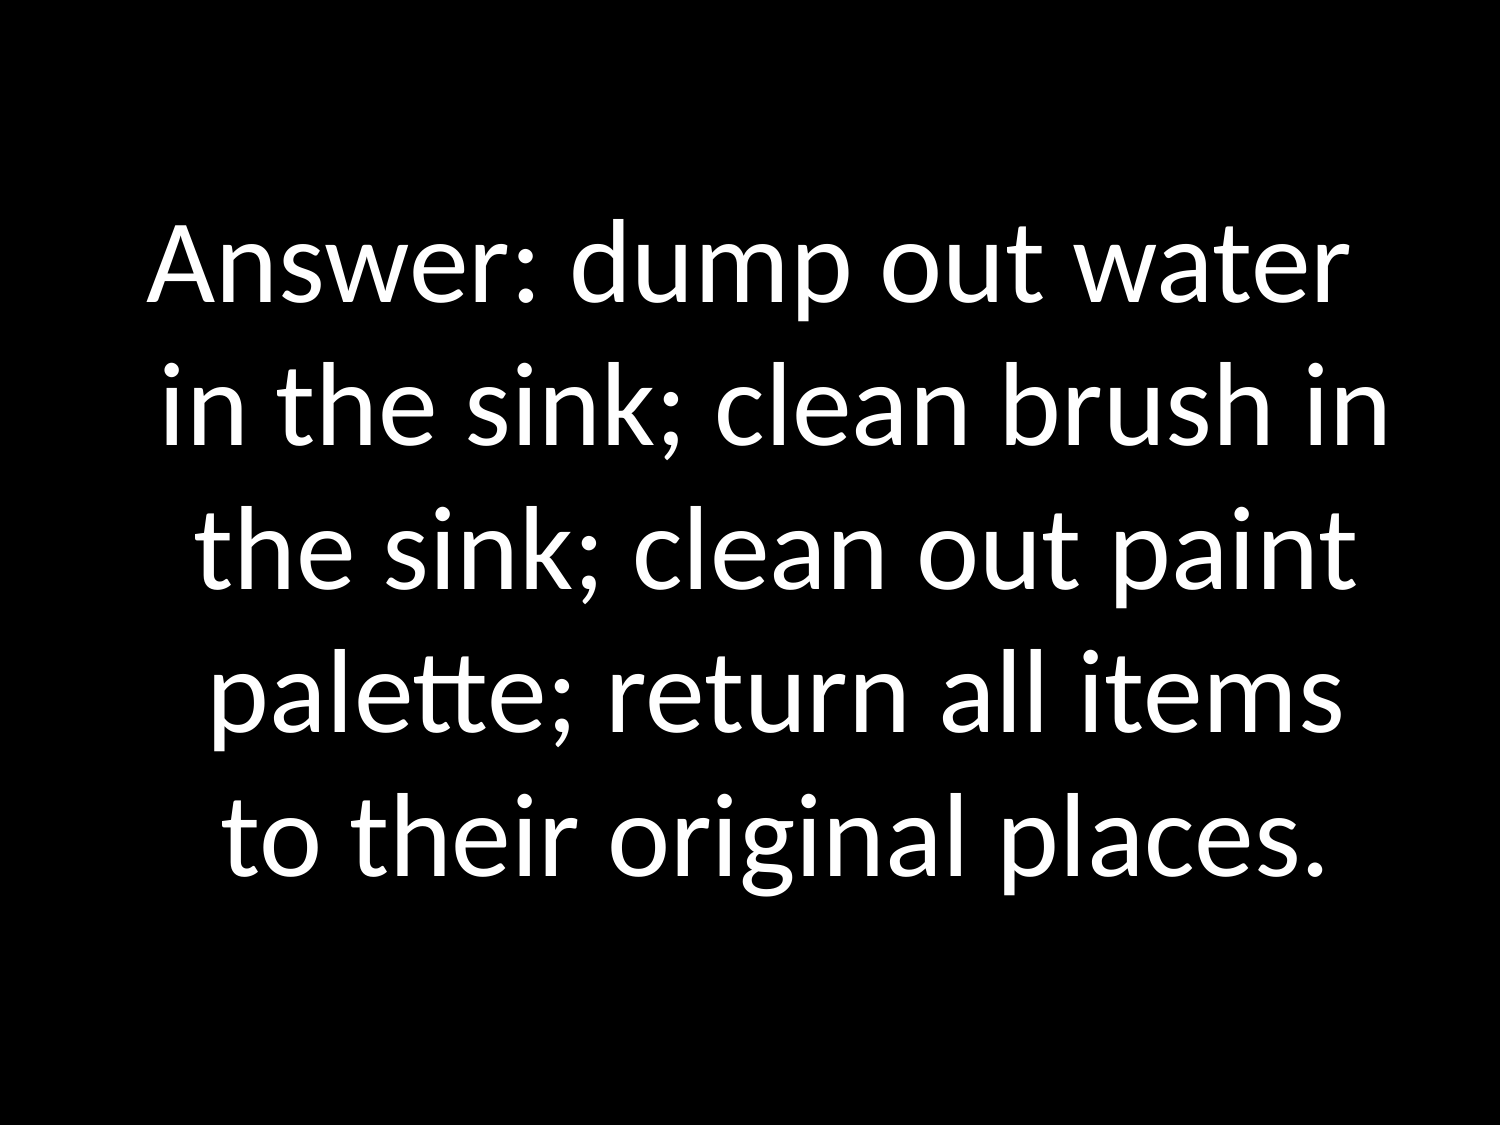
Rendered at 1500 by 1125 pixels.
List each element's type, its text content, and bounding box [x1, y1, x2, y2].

list Answer: dump out water in the sink; clean brush in the sink; clean out paint palette; return all items to their original places. [75, 174, 1425, 1005]
